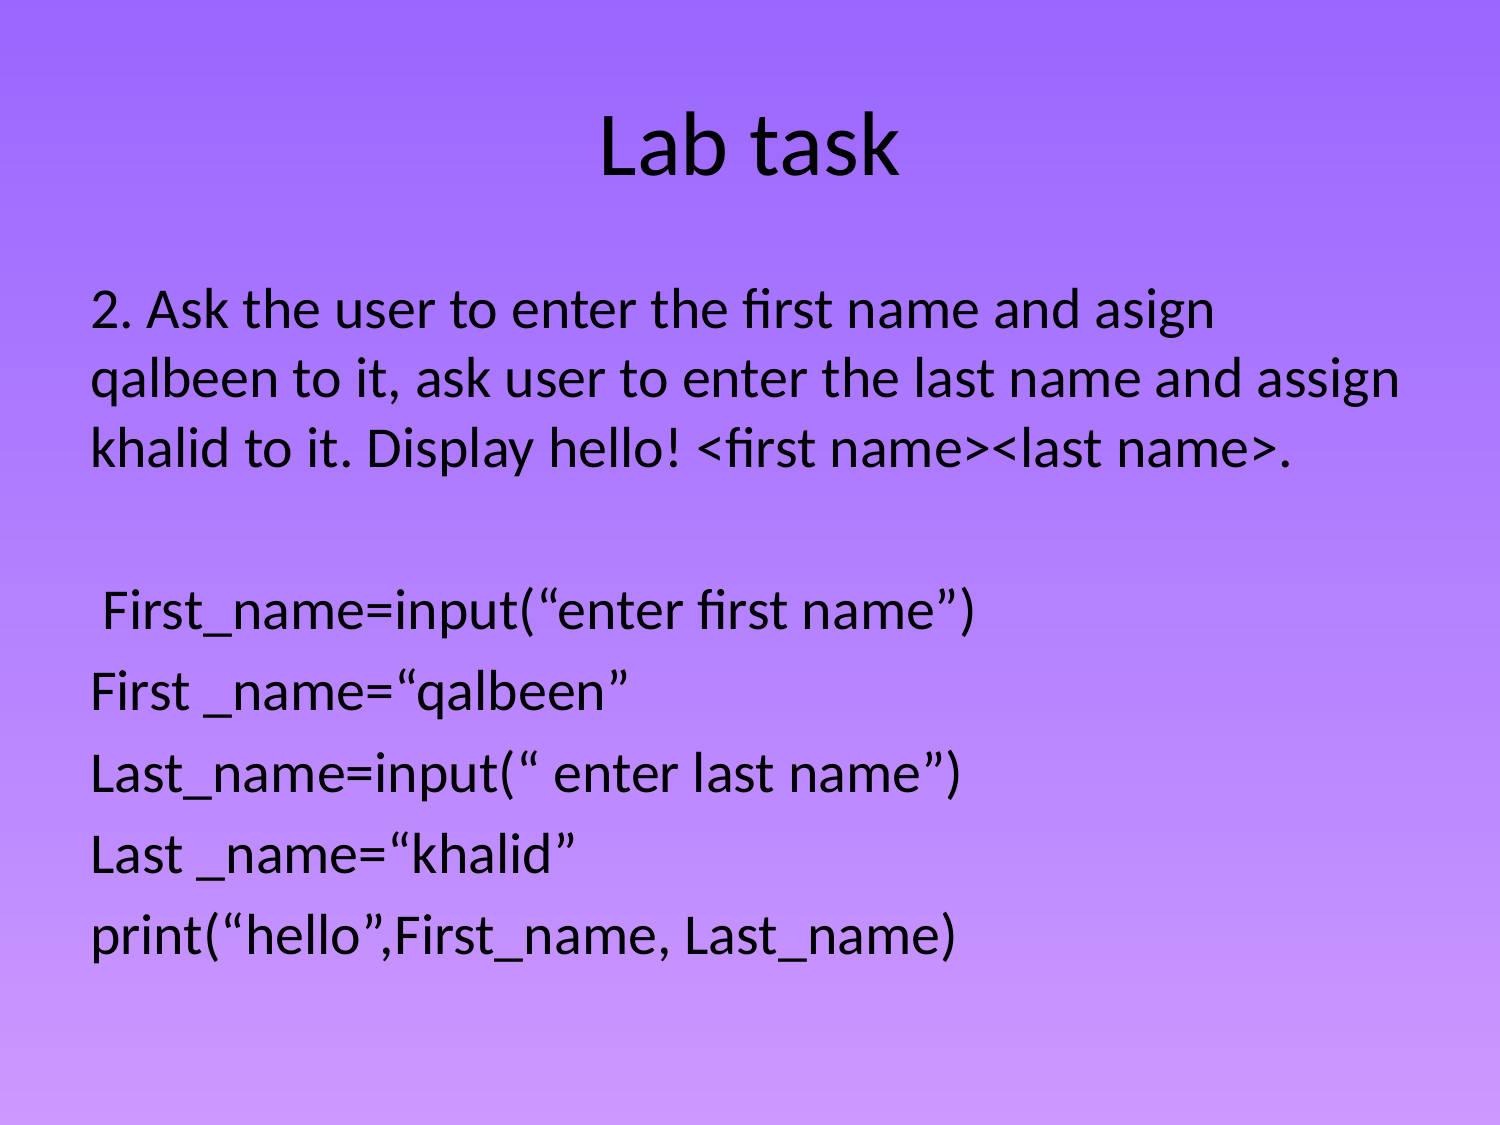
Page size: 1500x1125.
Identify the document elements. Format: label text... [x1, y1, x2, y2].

list 2. Ask the user to enter the first name and asign qalbeen to it, ask user to enter the last name and assign khalid to it. Display hello! <first name><last name>. First_name=input(“enter first name”) First _name=“qalbeen” Last_name=input(“ enter last name”) Last _name=“khalid” print(“hello”,First_name, Last_name) [75, 262, 1425, 1005]
title Lab task [75, 45, 1425, 233]
